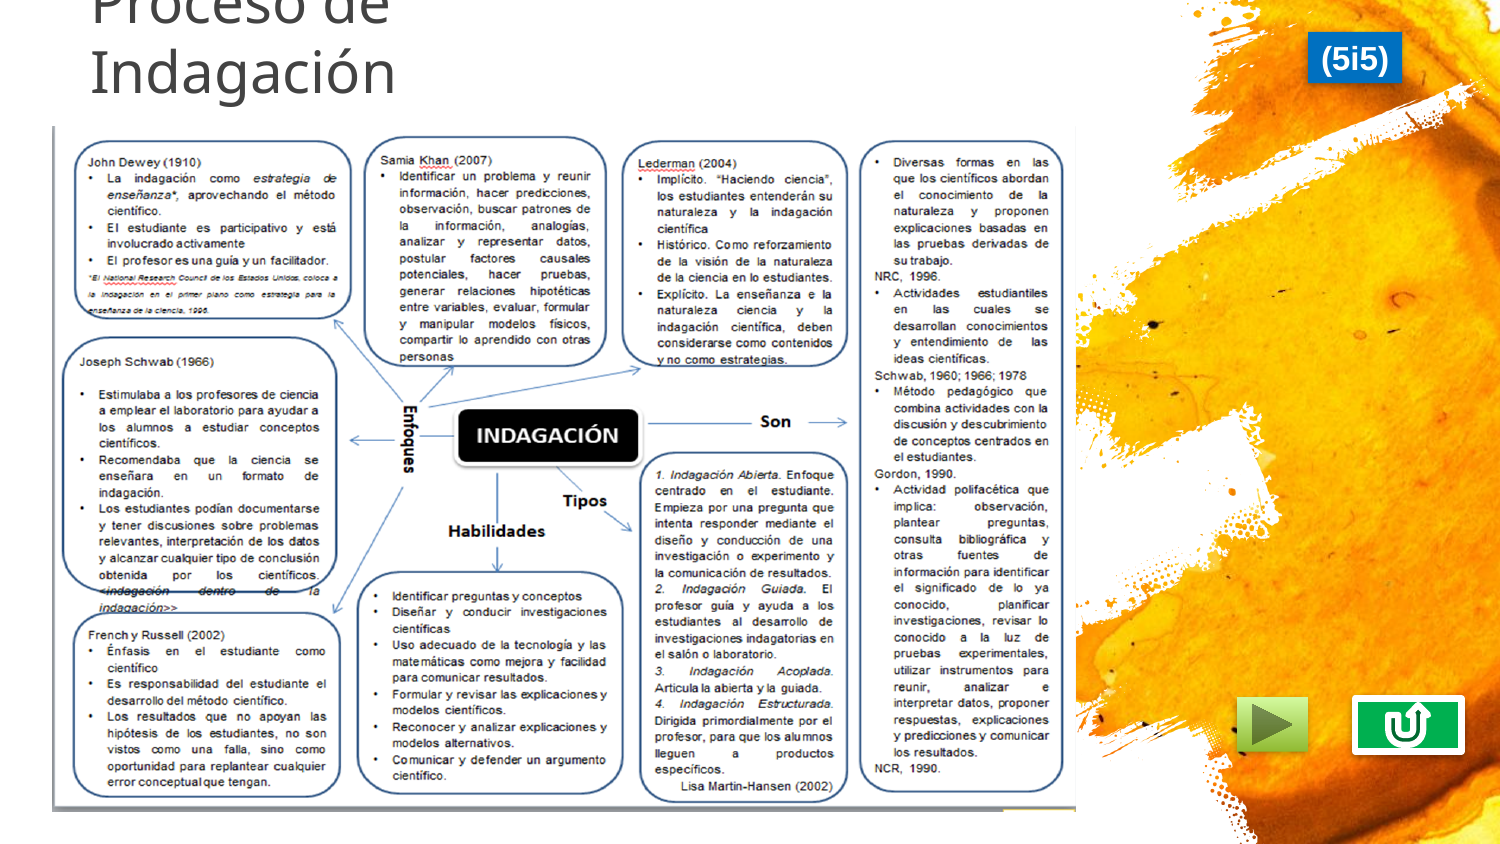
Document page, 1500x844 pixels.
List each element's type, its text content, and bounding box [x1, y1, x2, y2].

text_box [1236, 697, 1309, 752]
text_box Proceso de Indagación [75, 32, 715, 121]
text_box (5i5) [1307, 31, 1403, 84]
text_box [1352, 695, 1465, 755]
picture [0, 0, 1500, 844]
